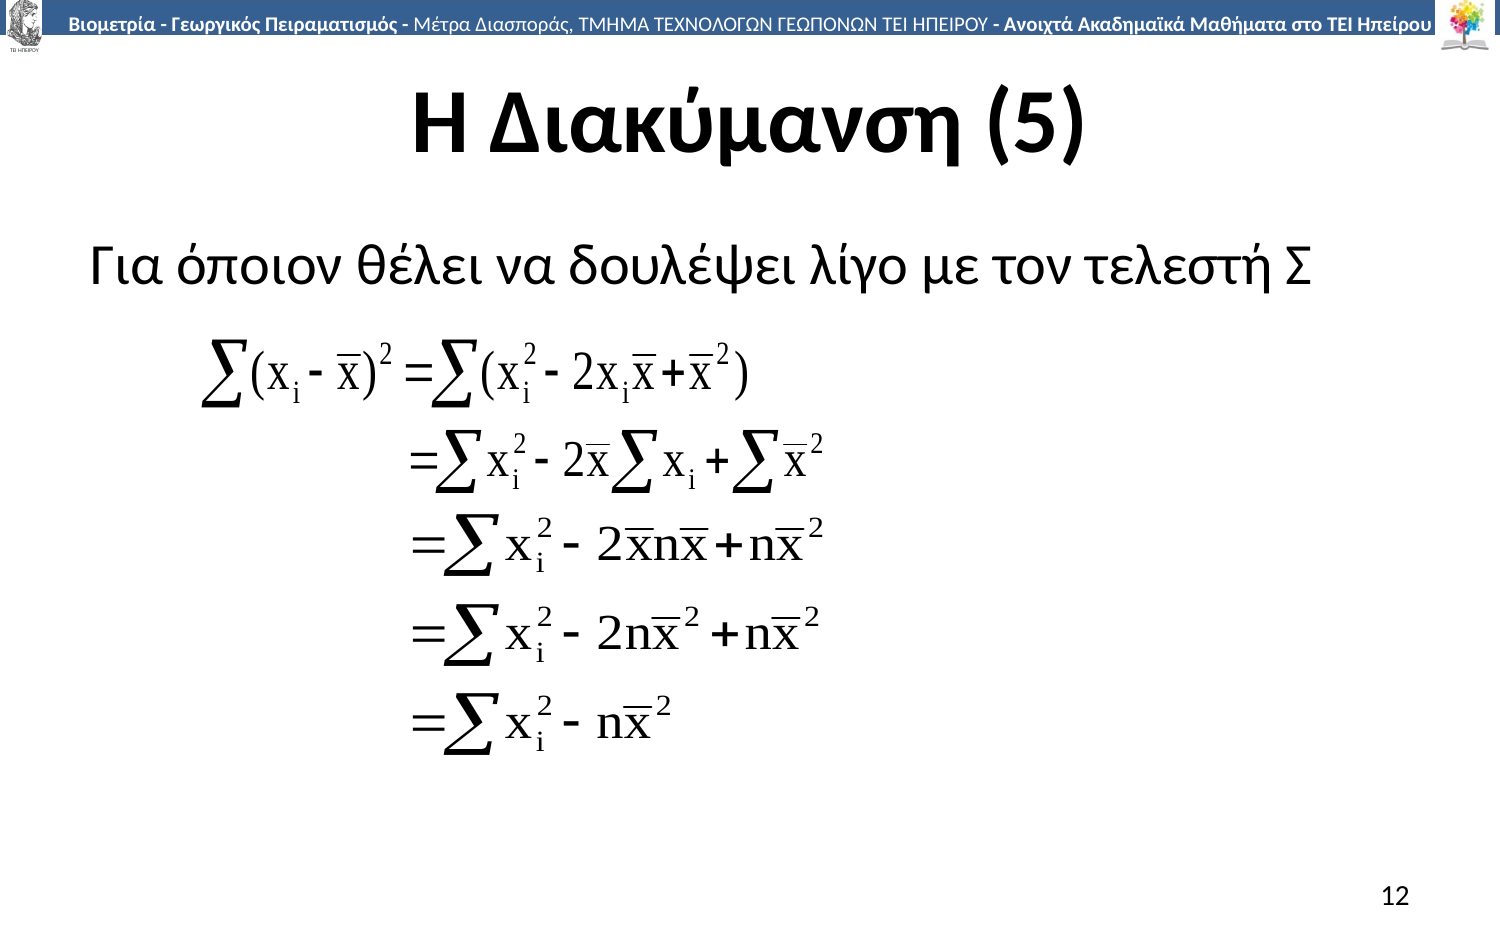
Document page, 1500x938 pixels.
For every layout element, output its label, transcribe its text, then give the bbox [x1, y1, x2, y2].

list Για όποιον θέλει να δουλέψει λίγο με τον τελεστή Σ [75, 218, 1425, 838]
slide_number 12 [1074, 868, 1425, 919]
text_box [194, 328, 758, 422]
title Η Διακύμανση (5) [75, 37, 1425, 194]
picture [6, 0, 42, 54]
picture [1435, 0, 1495, 52]
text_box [399, 506, 838, 768]
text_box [399, 420, 838, 505]
